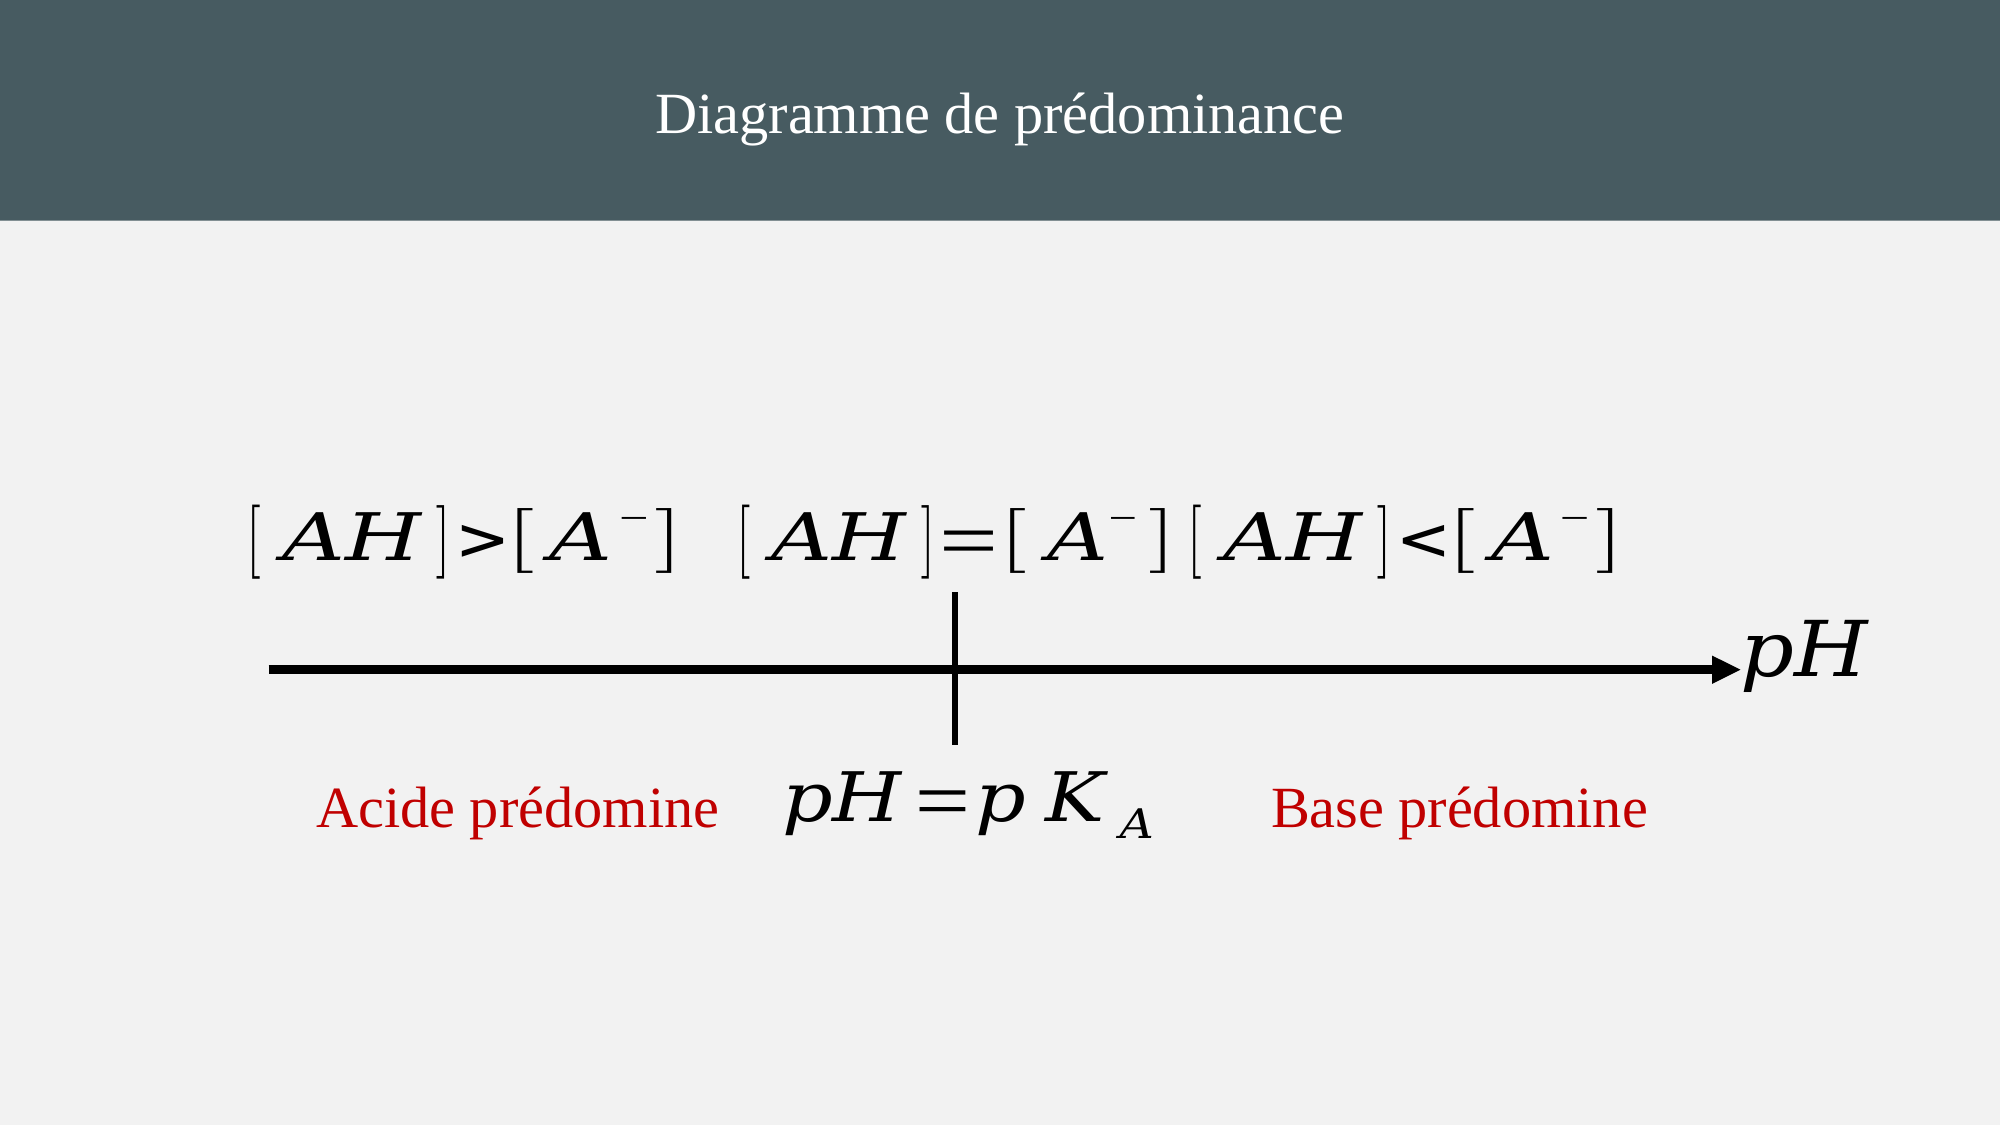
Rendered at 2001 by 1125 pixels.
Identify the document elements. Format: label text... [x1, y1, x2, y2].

text_box Diagramme de prédominance [0, 0, 2000, 222]
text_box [249, 494, 1875, 848]
